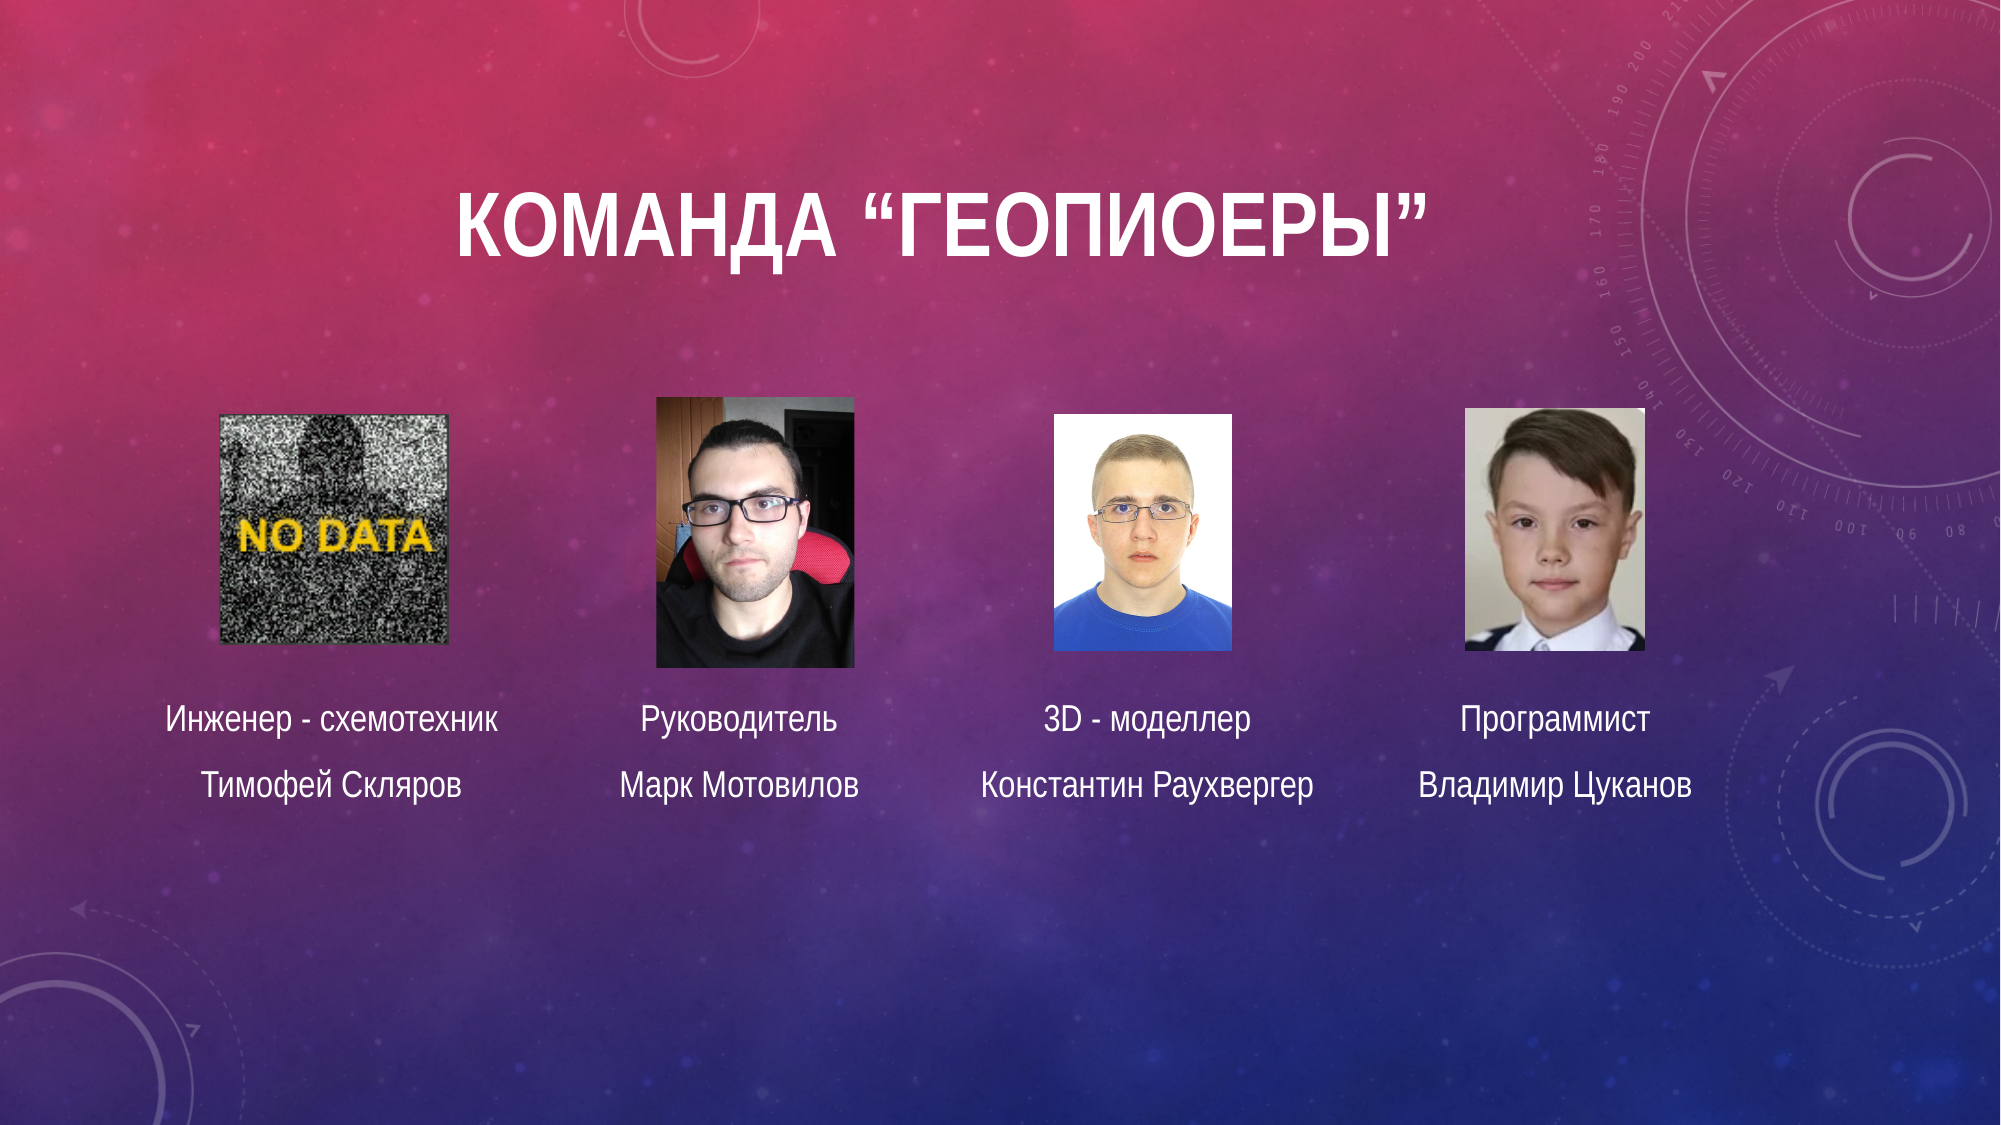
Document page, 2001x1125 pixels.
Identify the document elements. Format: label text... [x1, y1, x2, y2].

list Инженер - схемотехник Тимофей Скляров Руководитель Марк Мотовилов 3D - моделлер Константин Раухвергер Программист Владимир Цуканов [112, 351, 1775, 950]
picture [0, 0, 2001, 1125]
title Команда “Геопиоеры” [112, 99, 1775, 339]
